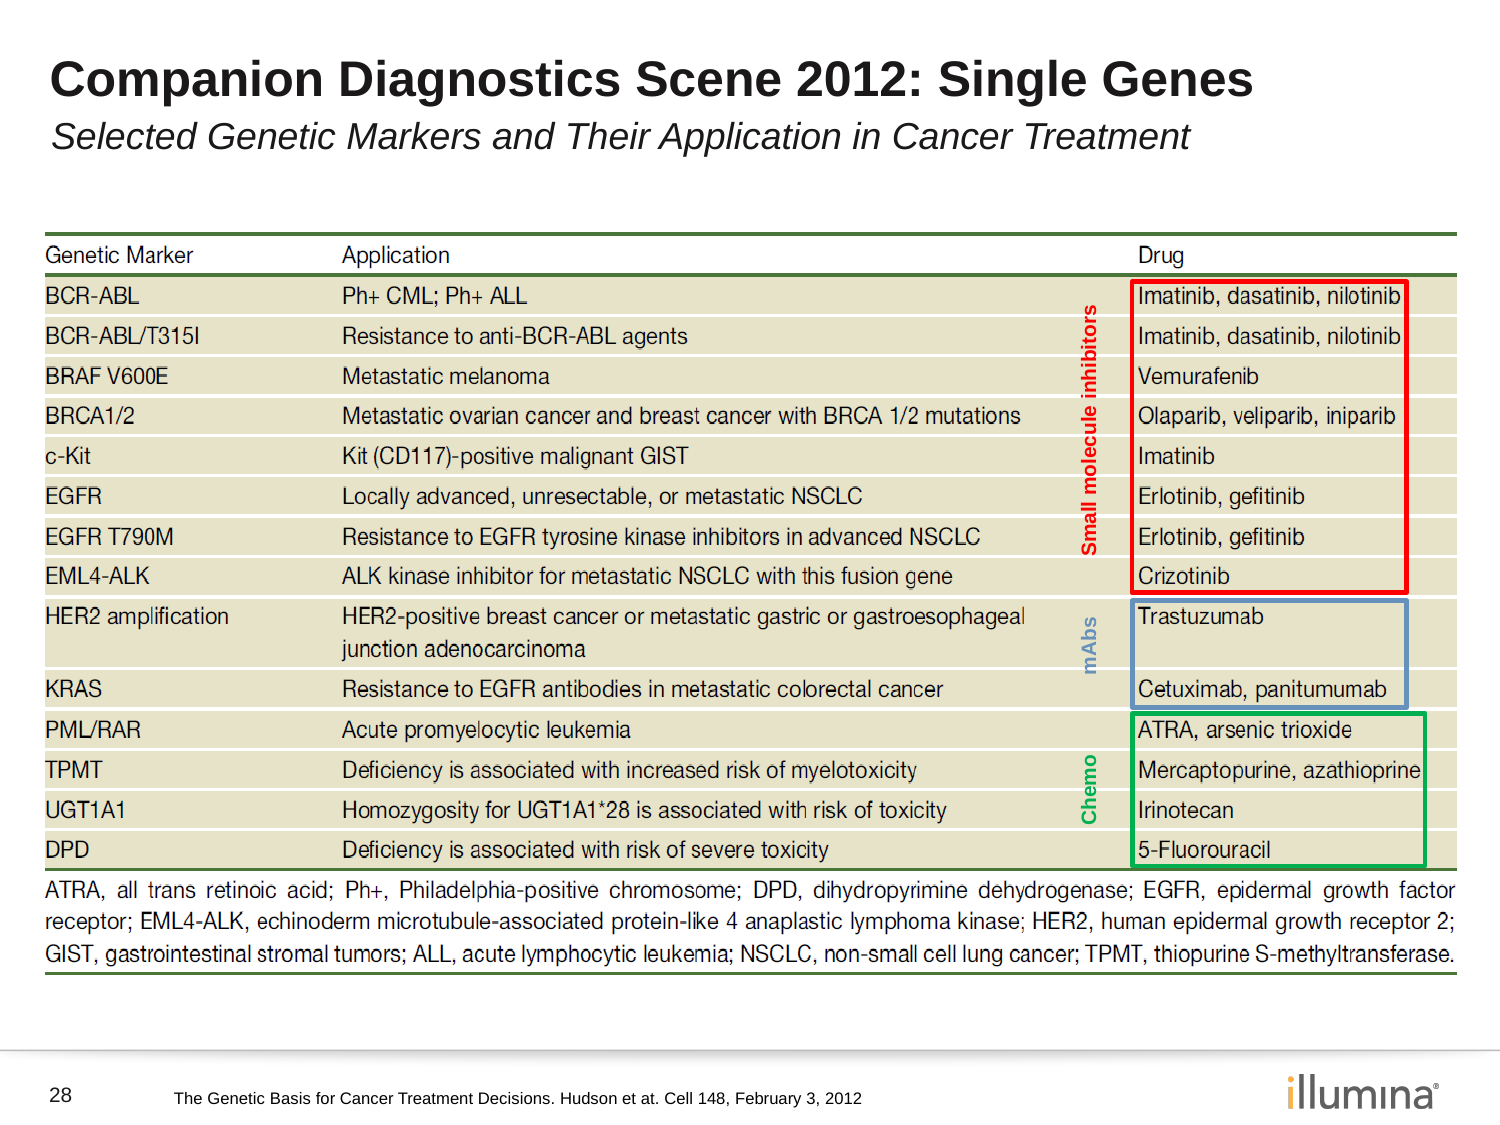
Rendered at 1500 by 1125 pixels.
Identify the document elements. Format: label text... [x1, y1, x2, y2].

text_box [1067, 281, 1407, 593]
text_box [1067, 600, 1407, 708]
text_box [1067, 713, 1426, 867]
text_box The Genetic Basis for Cancer Treatment Decisions. Hudson et at. Cell 148, February 3, 2012 [158, 1080, 935, 1116]
picture [0, 228, 1500, 1125]
text_box Selected Genetic Markers and Their Application in Cancer Treatment [36, 104, 1407, 165]
title Companion Diagnostics Scene 2012: Single Genes [34, 38, 1446, 189]
